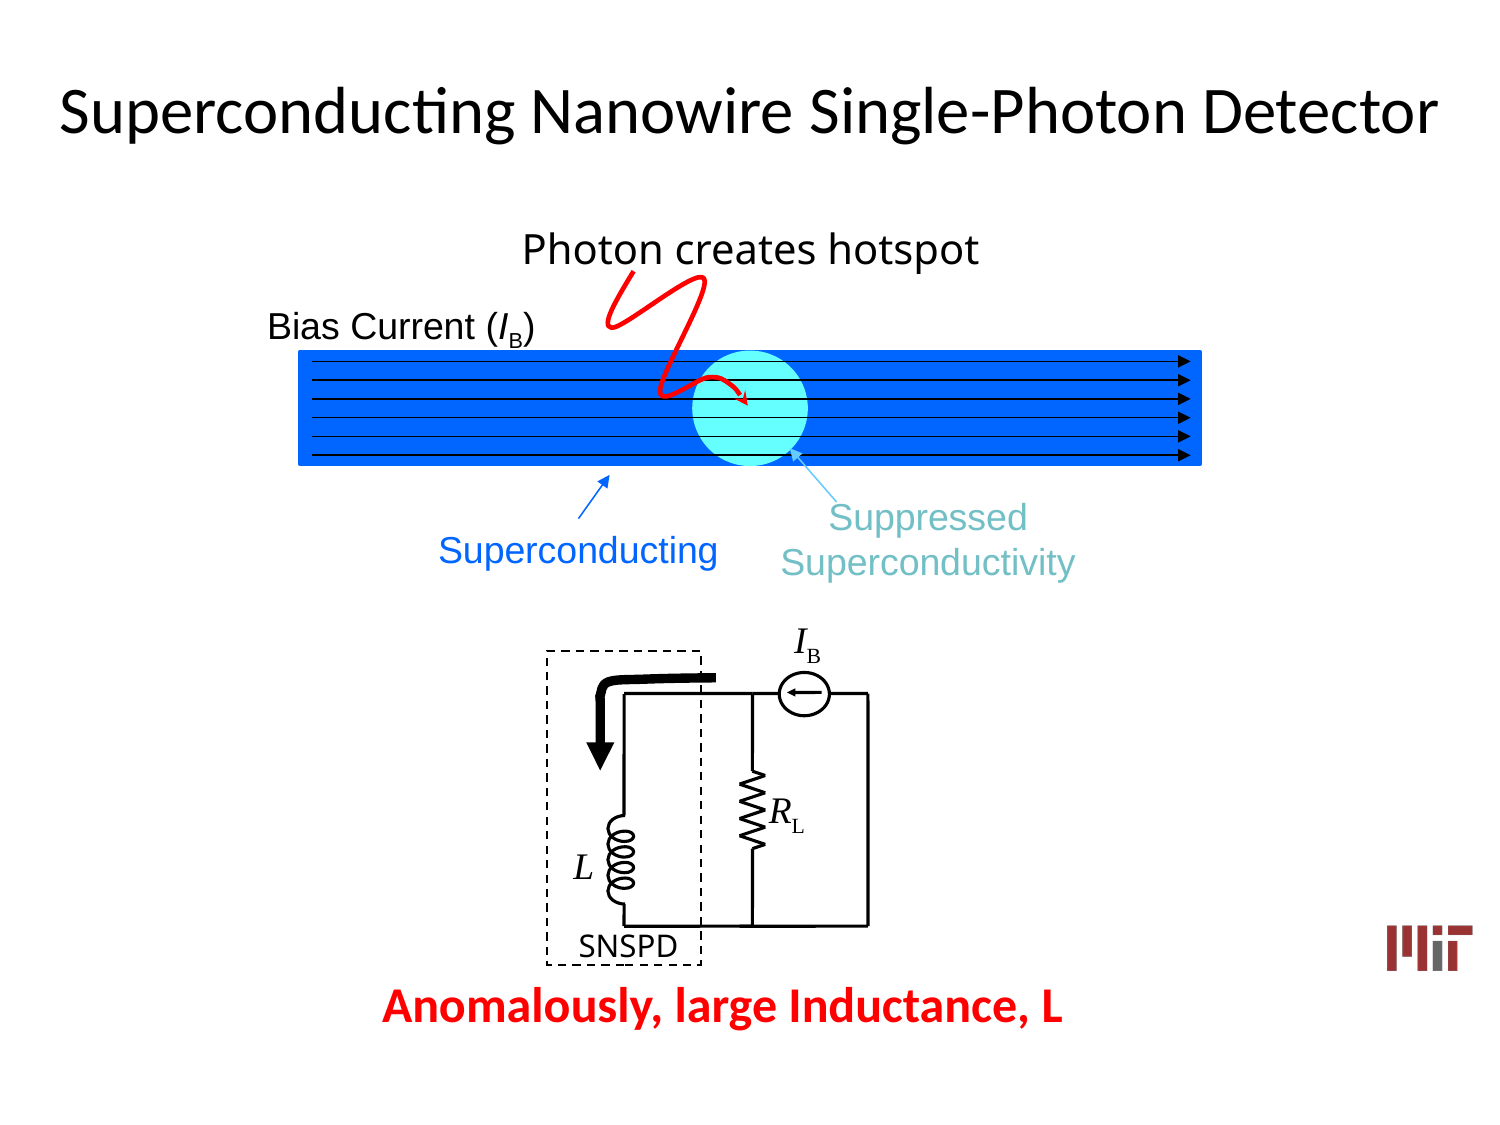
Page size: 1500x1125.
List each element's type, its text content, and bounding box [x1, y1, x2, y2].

text_box [694, 389, 740, 398]
text_box Suppressed Superconductivity [702, 485, 1154, 590]
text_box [578, 474, 610, 519]
text_box [702, 350, 1202, 466]
picture [1384, 922, 1476, 974]
text_box Superconducting Nanowire Single-Photon Detector [0, 59, 1500, 135]
text_box [585, 350, 675, 360]
text_box Bias Current (IB) [218, 294, 585, 361]
text_box [298, 361, 783, 466]
text_box Photon creates hotspot [496, 221, 1005, 281]
text_box [733, 389, 747, 398]
text_box [607, 271, 710, 360]
text_box [721, 352, 779, 360]
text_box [789, 447, 837, 503]
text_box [546, 608, 869, 966]
text_box [697, 427, 804, 435]
text_box [659, 389, 684, 397]
text_box [693, 408, 807, 417]
text_box [719, 370, 798, 379]
text_box Superconducting [368, 518, 702, 579]
text_box [663, 370, 726, 379]
text_box [707, 445, 788, 454]
text_box [737, 389, 806, 398]
text_box Anomalously, large Inductance, L [367, 964, 1078, 1040]
